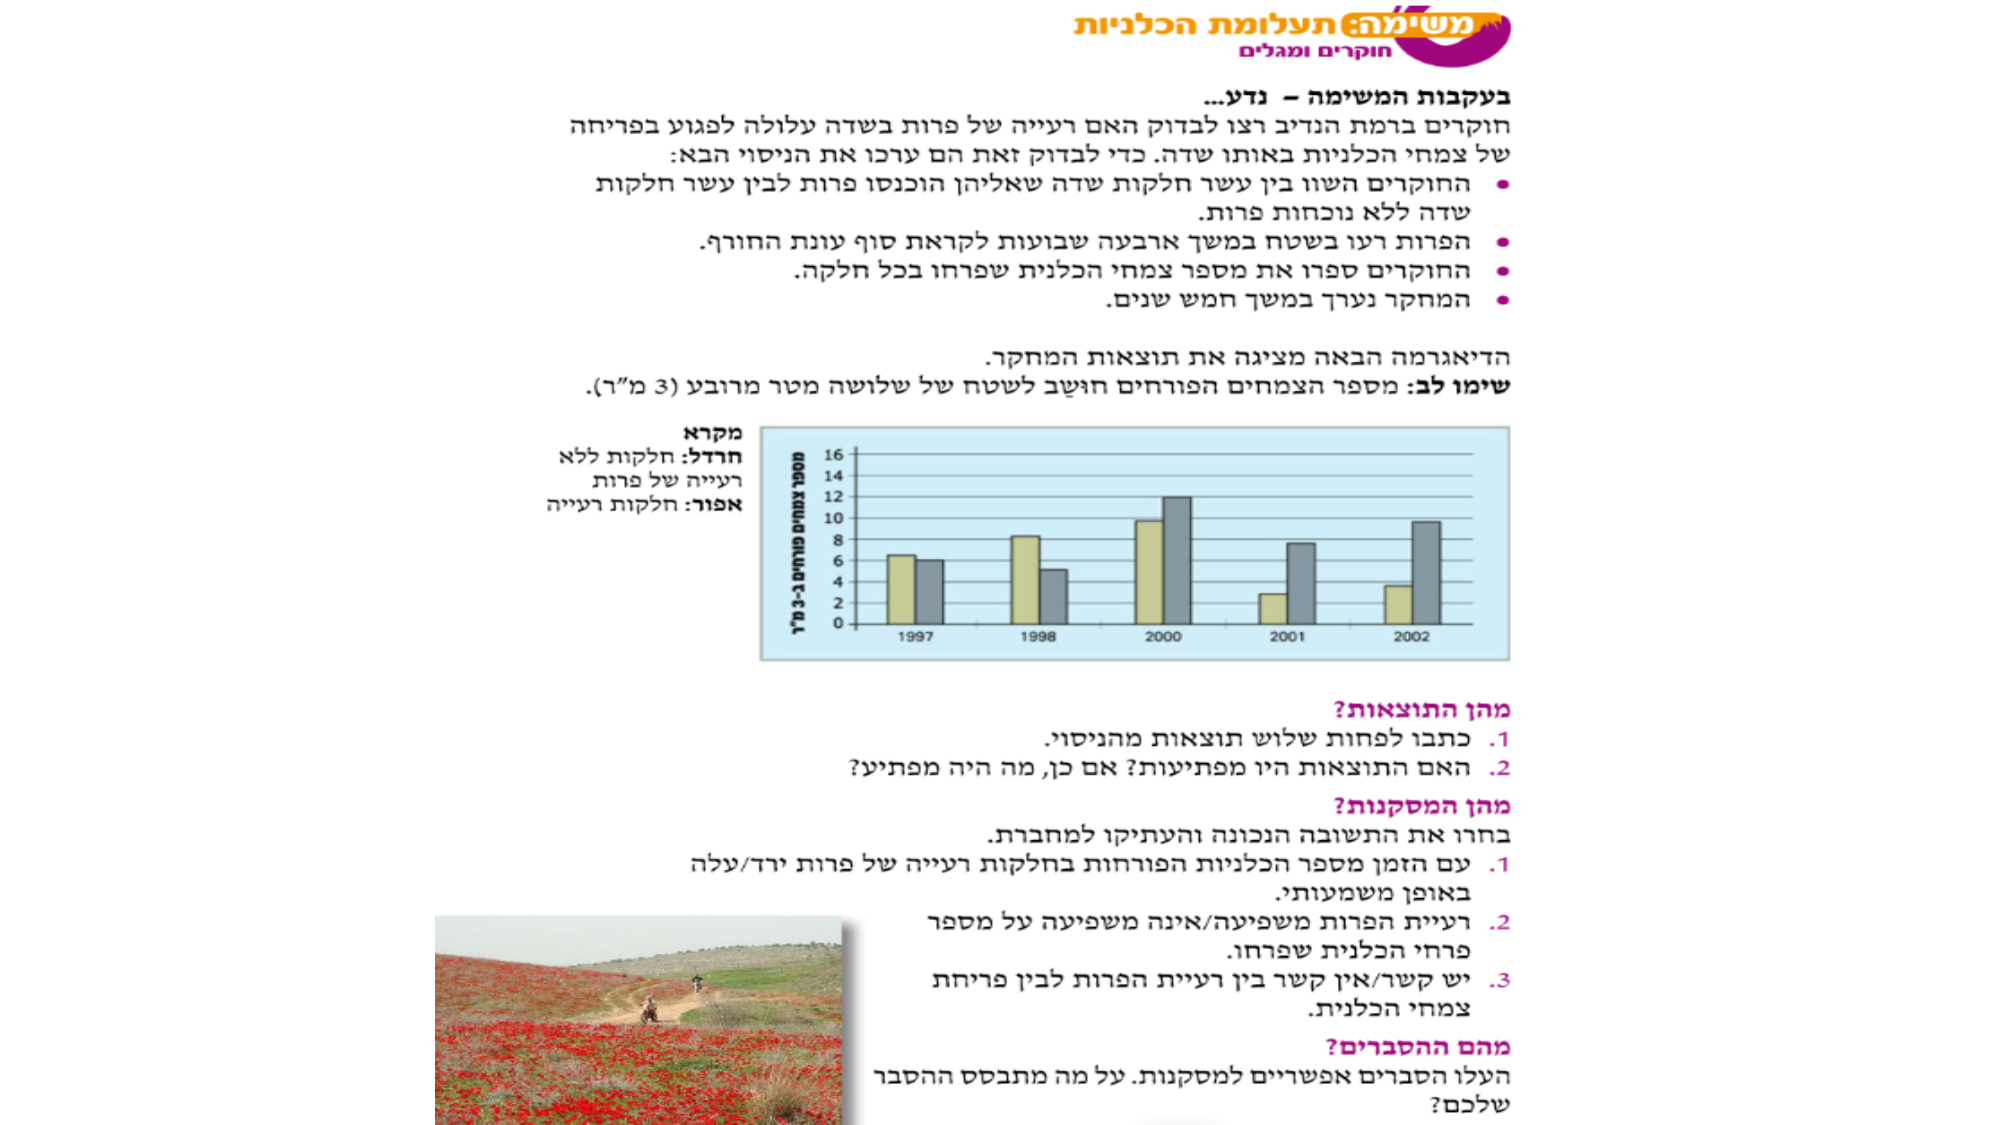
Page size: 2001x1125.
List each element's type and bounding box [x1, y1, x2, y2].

picture [434, 0, 1554, 1125]
